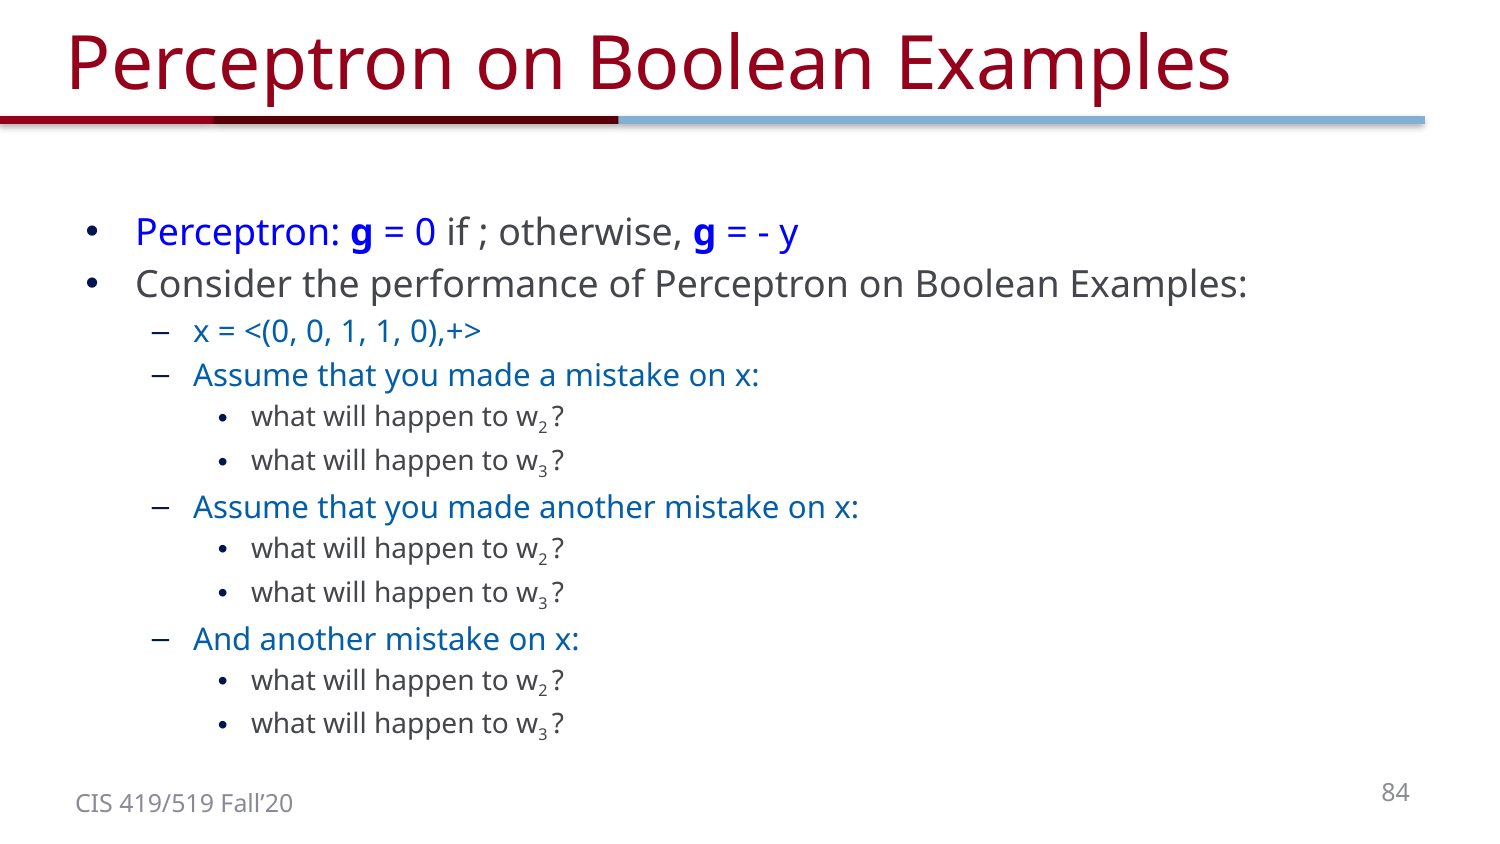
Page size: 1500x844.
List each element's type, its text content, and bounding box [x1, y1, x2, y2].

slide_number 84 [1074, 770, 1425, 816]
title Perceptron on Boolean Examples [50, 2, 1401, 117]
